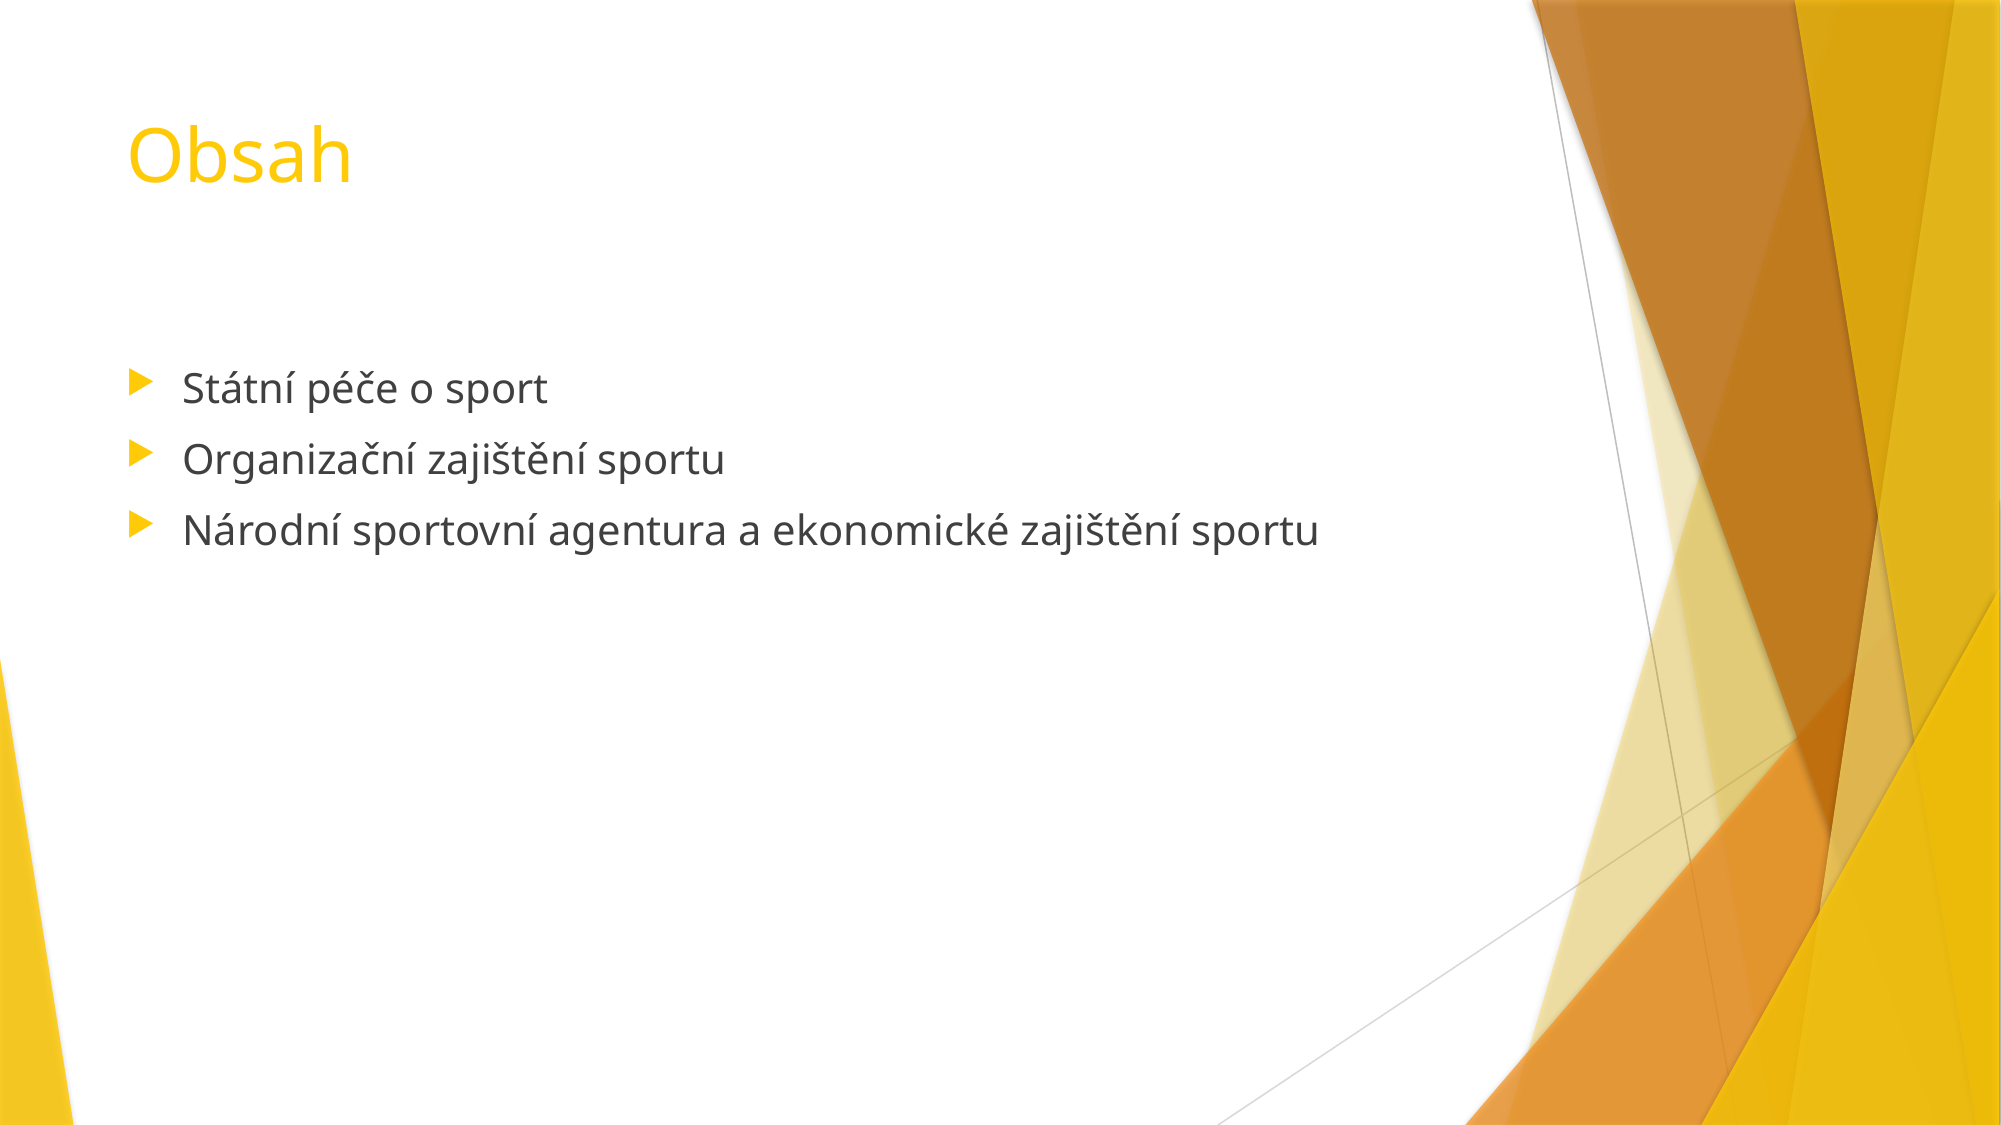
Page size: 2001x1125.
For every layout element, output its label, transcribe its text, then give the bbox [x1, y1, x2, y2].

list Státní péče o sport Organizační zajištění sportu Národní sportovní agentura a ekonomické zajištění sportu [111, 354, 1522, 992]
title Obsah [111, 99, 1522, 317]
